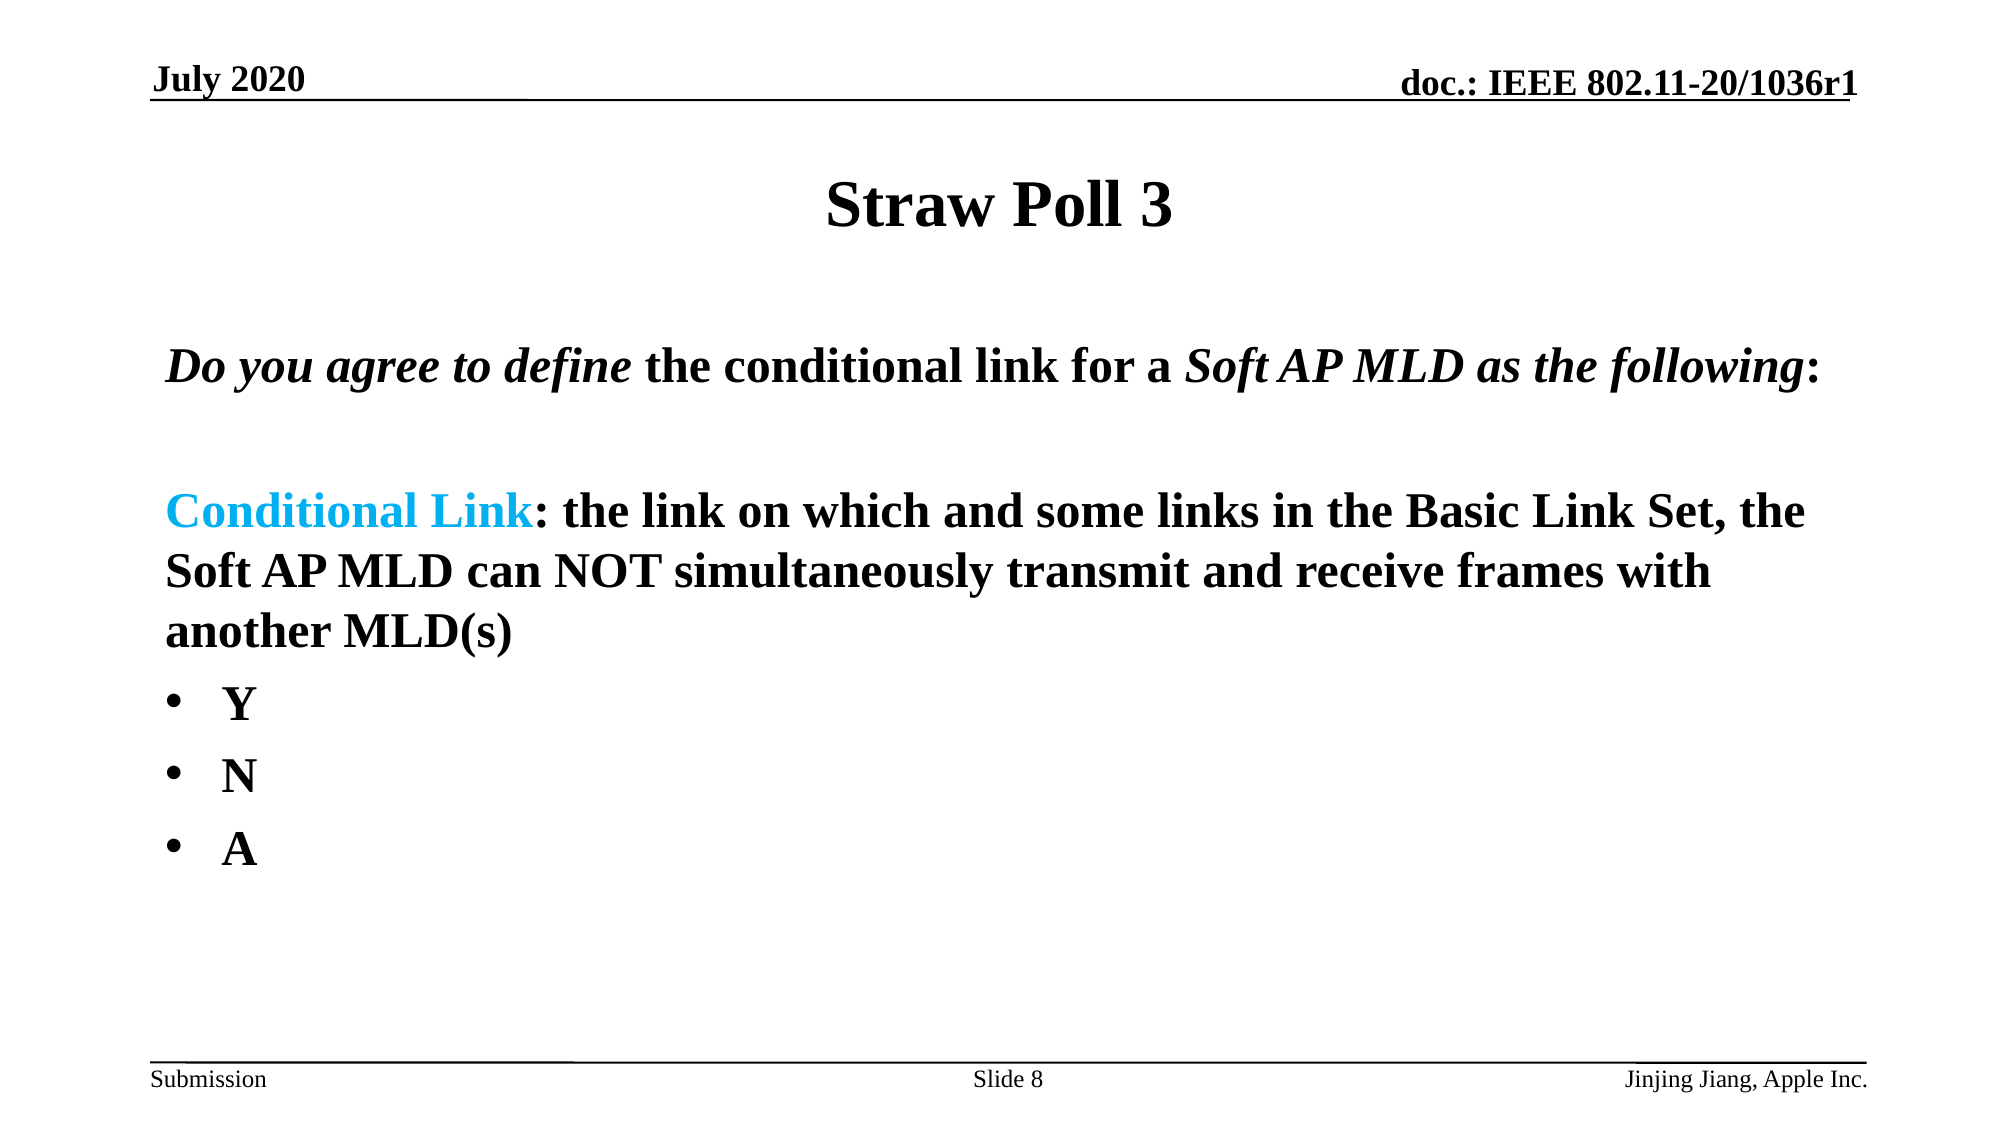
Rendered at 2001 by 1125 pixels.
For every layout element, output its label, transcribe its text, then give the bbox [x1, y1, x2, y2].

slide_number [152, 54, 563, 100]
footer Jinjing Jiang, Apple Inc. [1171, 1061, 1869, 1093]
slide_number Slide 8 [950, 1061, 1067, 1123]
title Straw Poll 3 [149, 112, 1850, 288]
list Do you agree to define the conditional link for a Soft AP MLD as the following: Conditional Link: the link on which and some links in the Basic Link Set, the Soft AP MLD can NOT simultaneously transmit and receive frames with another MLD(s) Y N A [149, 324, 1850, 1000]
